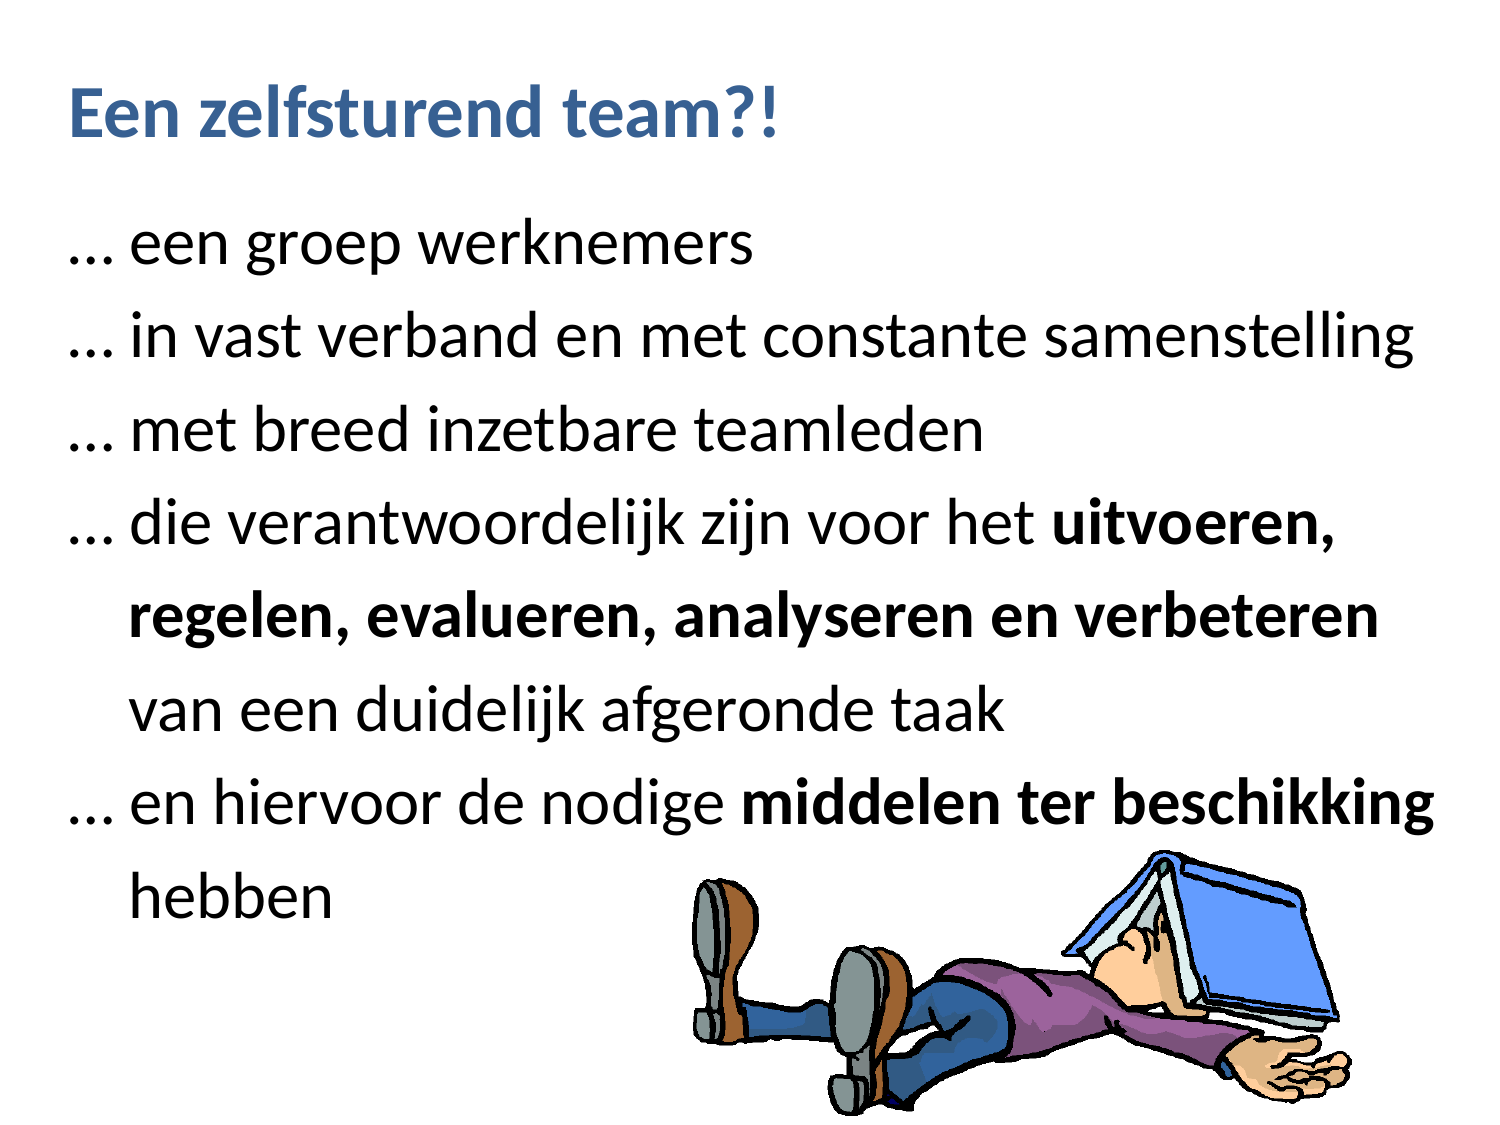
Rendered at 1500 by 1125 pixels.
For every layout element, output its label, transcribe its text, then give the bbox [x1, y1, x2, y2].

picture [690, 848, 1353, 1118]
text_box Een zelfsturend team?! … een groep werknemers … in vast verband en met constante samenstelling … met breed inzetbare teamleden … die verantwoordelijk zijn voor het uitvoeren, regelen, evalueren, analyseren en verbeteren van een duidelijk afgeronde taak … en hiervoor de nodige middelen ter beschikking hebben [53, 54, 1471, 1071]
